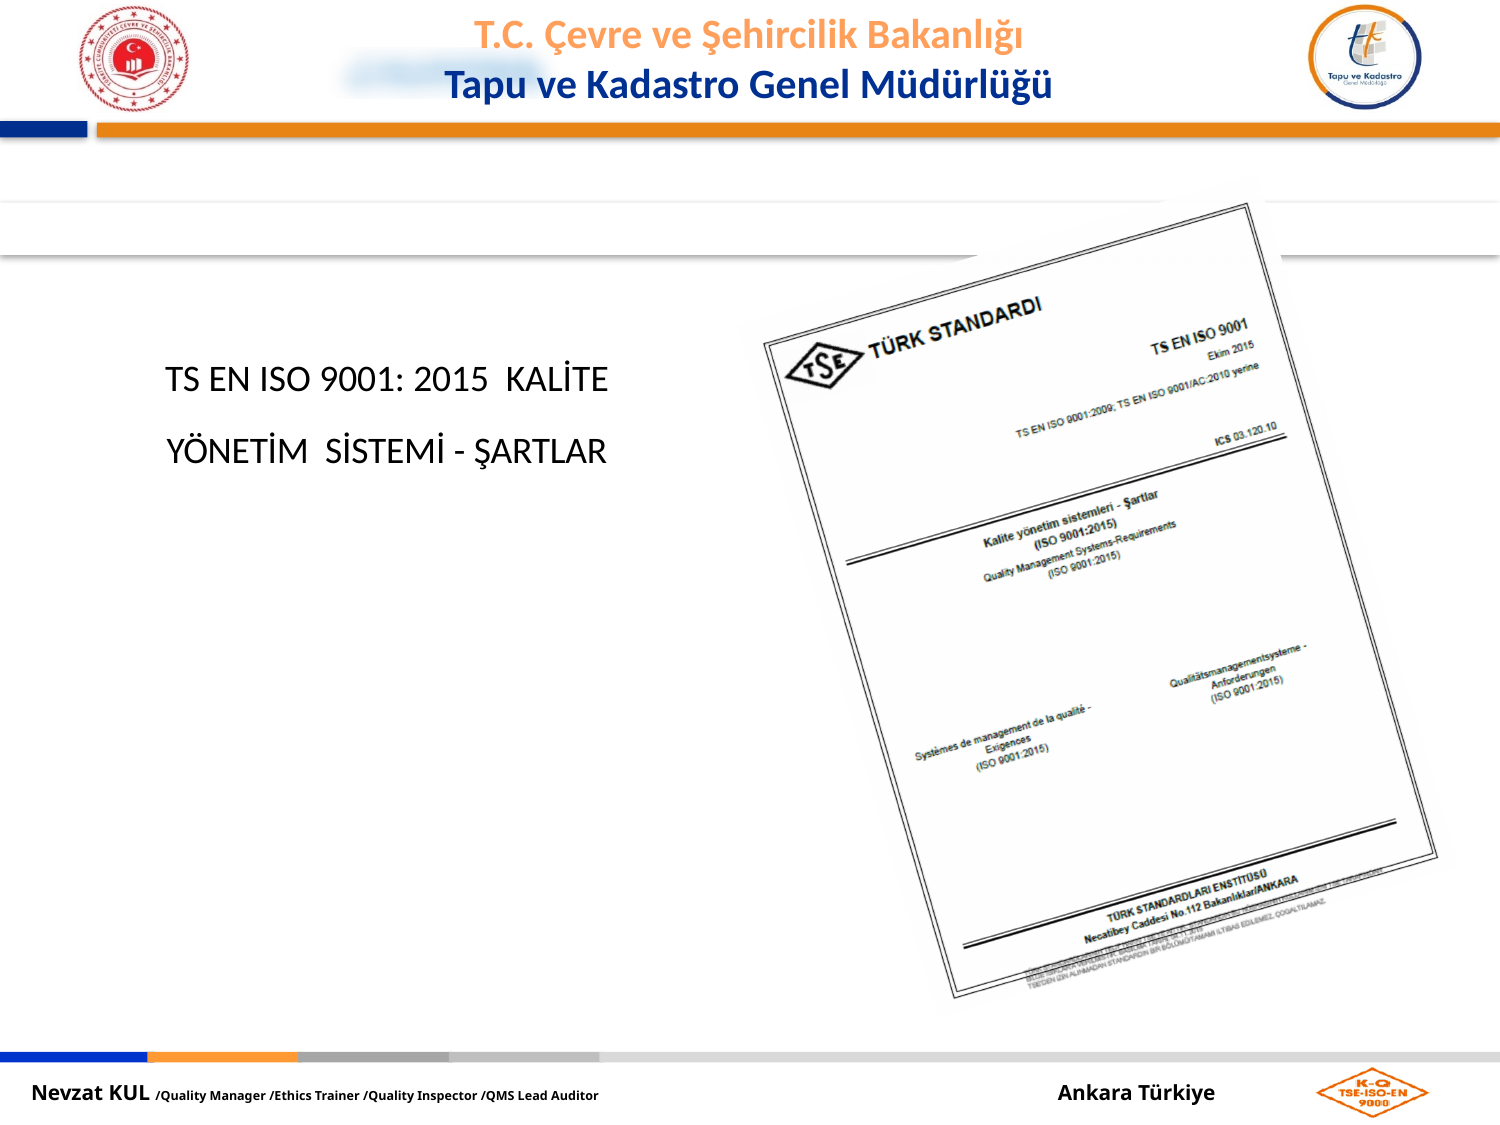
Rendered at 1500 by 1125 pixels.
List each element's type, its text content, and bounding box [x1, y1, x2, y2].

picture [77, 4, 190, 113]
picture [1315, 1067, 1431, 1118]
text_box [737, 174, 1458, 1017]
picture [1299, 0, 1430, 118]
title TS EN ISO 9001: 2015 KALİTE YÖNETİM SİSTEMİ - ŞARTLAR [91, 326, 681, 515]
